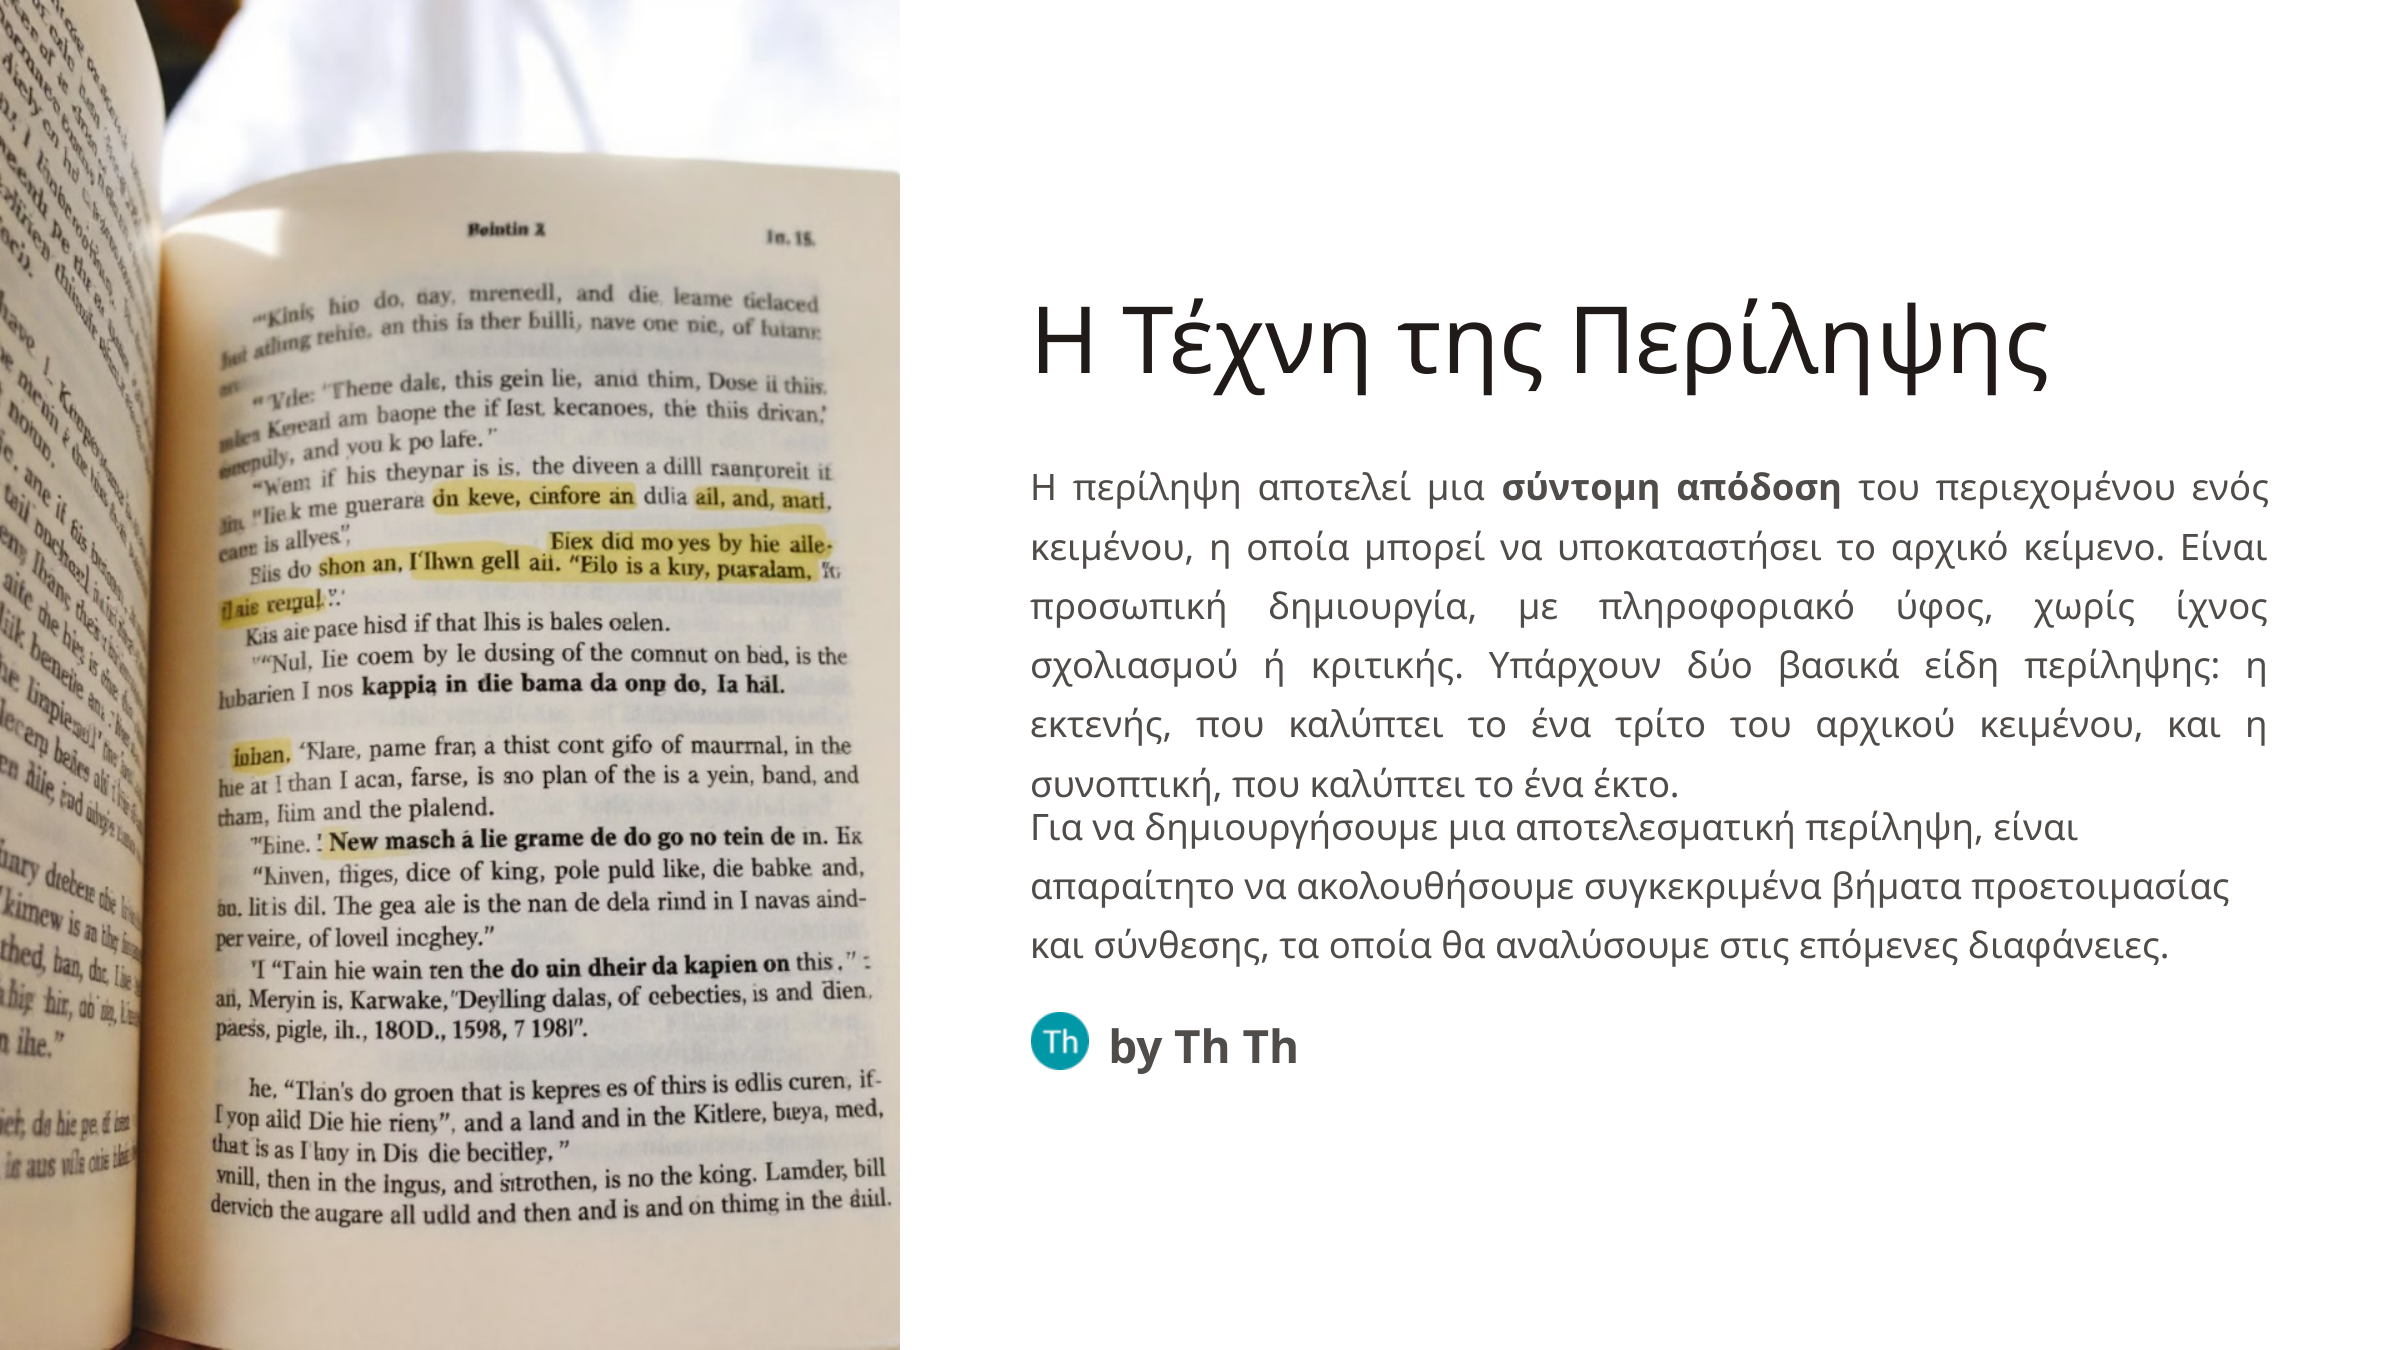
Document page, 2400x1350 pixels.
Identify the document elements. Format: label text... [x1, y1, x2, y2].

text_box Για να δημιουργήσουμε μια αποτελεσματική περίληψη, είναι απαραίτητο να ακολουθήσουμε συγκεκριμένα βήματα προετοιμασίας και σύνθεσης, τα οποία θα αναλύσουμε στις επόμενες διαφάνειες. [1030, 787, 2270, 967]
text_box by Th Th [1108, 1008, 1297, 1074]
text_box Η Τέχνη της Περίληψης [1030, 276, 2051, 393]
text_box Η περίληψη αποτελεί μια σύντομη απόδοση του περιεχομένου ενός κειμένου, η οποία μπορεί να υποκαταστήσει το αρχικό κείμενο. Είναι προσωπική δημιουργία, με πληροφοριακό ύφος, χωρίς ίχνος σχολιασμού ή κριτικής. Υπάρχουν δύο βασικά είδη περίληψης: η εκτενής, που καλύπτει το ένα τρίτο του αρχικού κειμένου, και η συνοπτική, που καλύπτει το ένα έκτο. [1030, 448, 2270, 747]
picture [0, 0, 900, 1350]
picture [1031, 1012, 1089, 1070]
